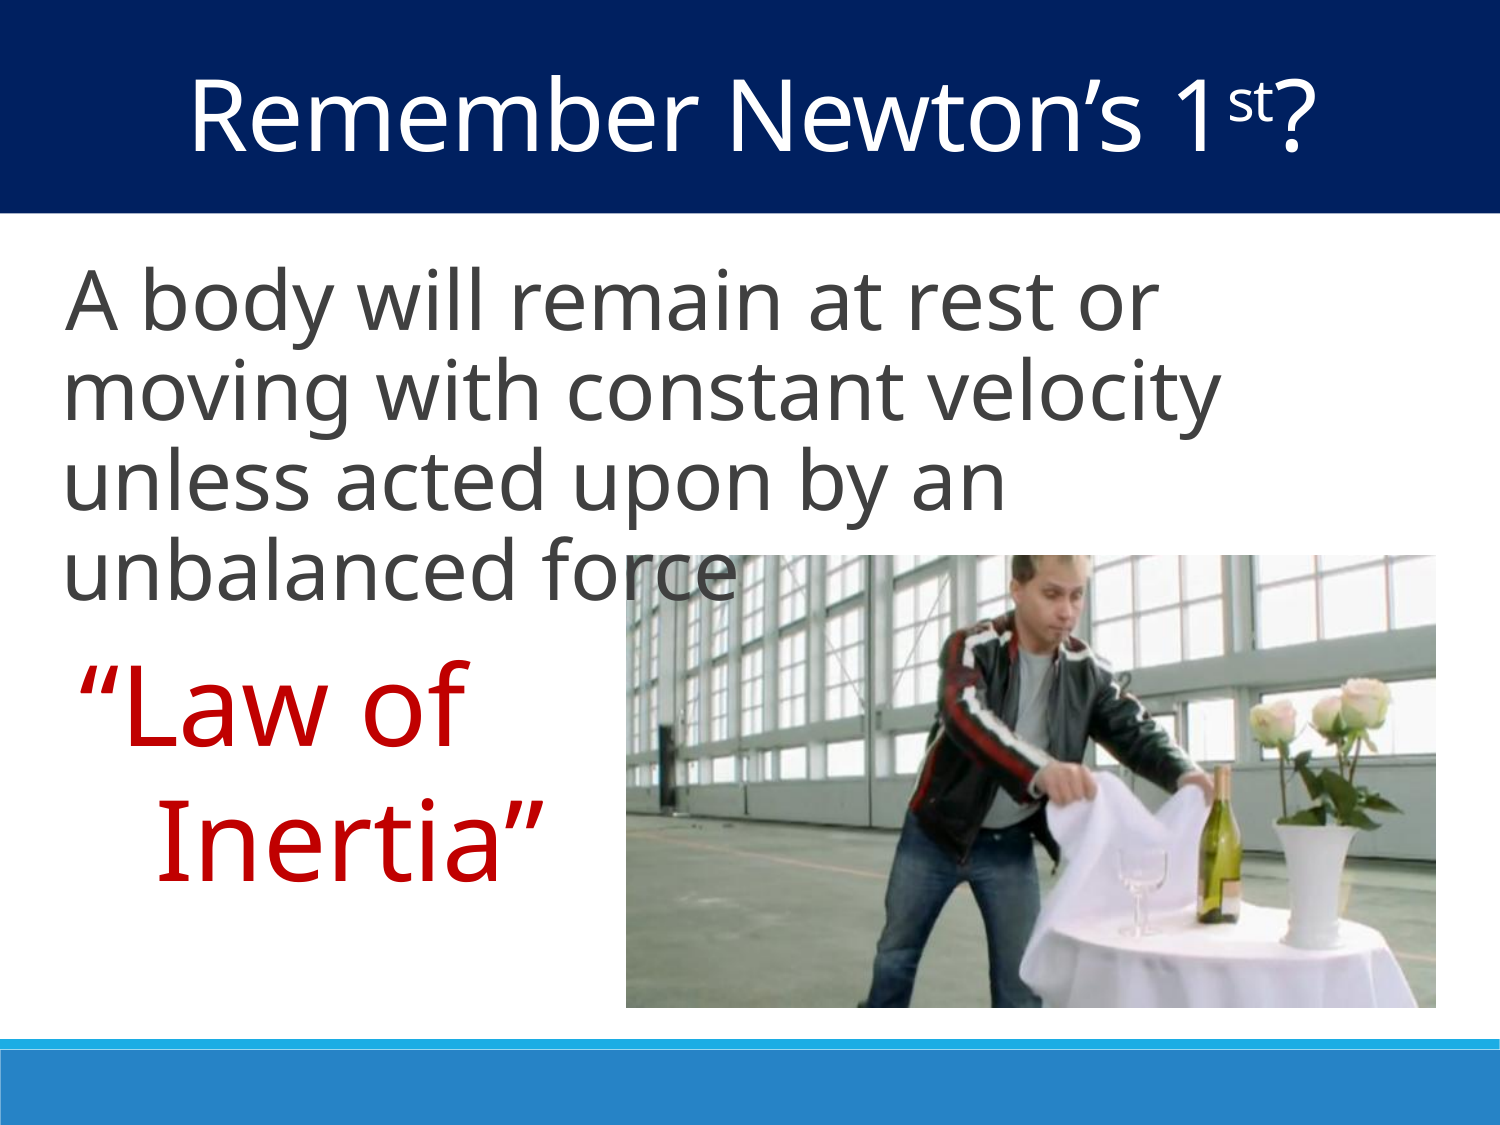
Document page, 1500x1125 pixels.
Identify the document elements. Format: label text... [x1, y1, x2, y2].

text_box “Law of Inertia” [64, 626, 561, 912]
picture [625, 554, 1436, 1008]
text_box Remember Newton’s 1st? [4, 62, 1500, 189]
text_box A body will remain at rest or moving with constant velocity unless acted upon by an unbalanced force [46, 251, 1459, 589]
text_box [0, 0, 1500, 215]
